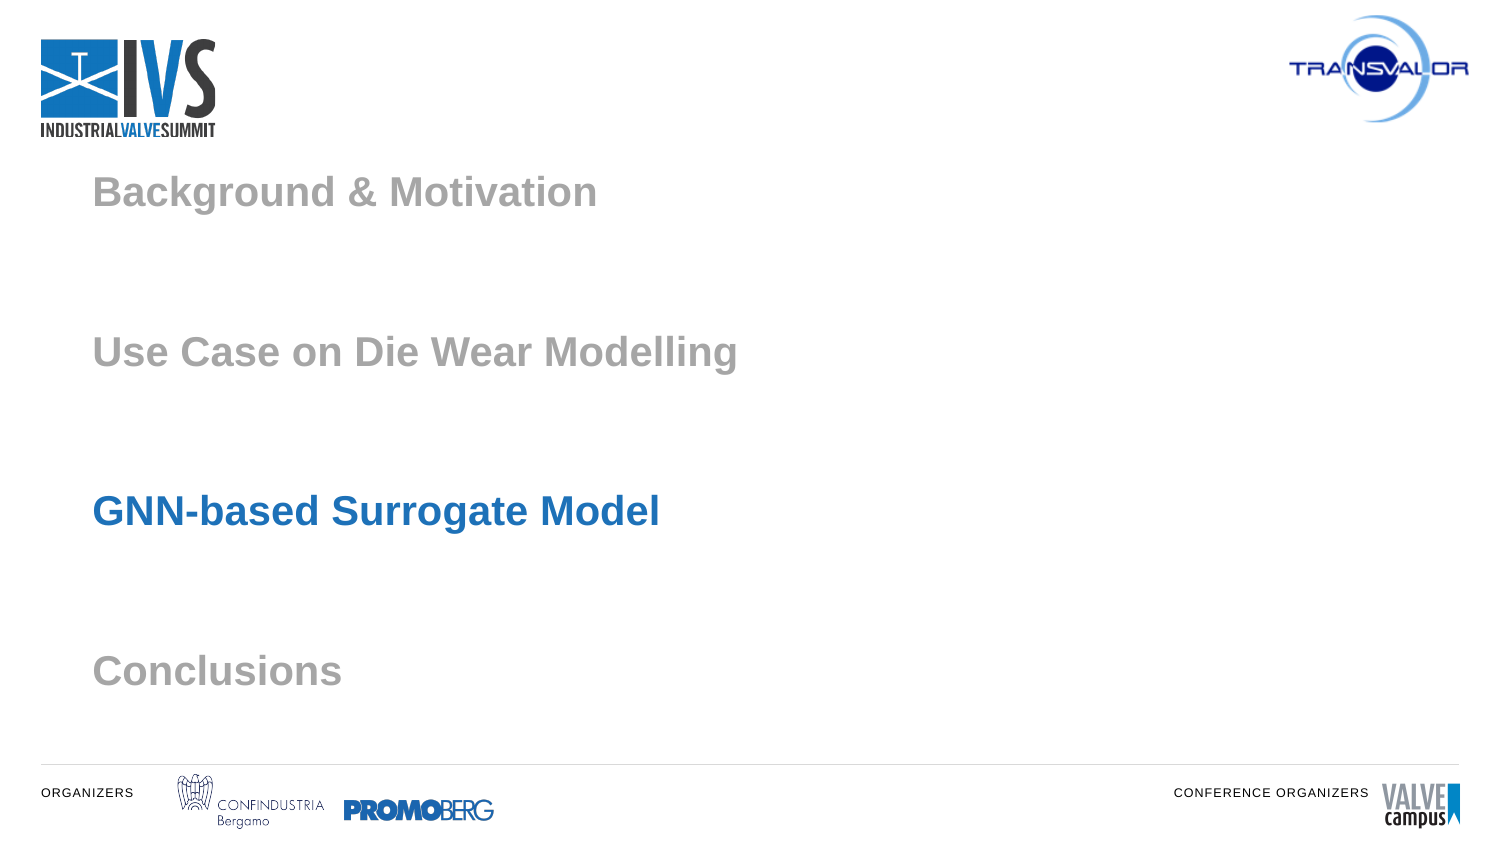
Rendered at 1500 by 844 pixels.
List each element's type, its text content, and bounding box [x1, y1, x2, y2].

picture [1234, 0, 1500, 141]
picture [1377, 762, 1465, 844]
picture [167, 768, 334, 831]
list Background & Motivation Use Case on Die Wear Modelling GNN-based Surrogate Model Conclusions [92, 177, 880, 736]
